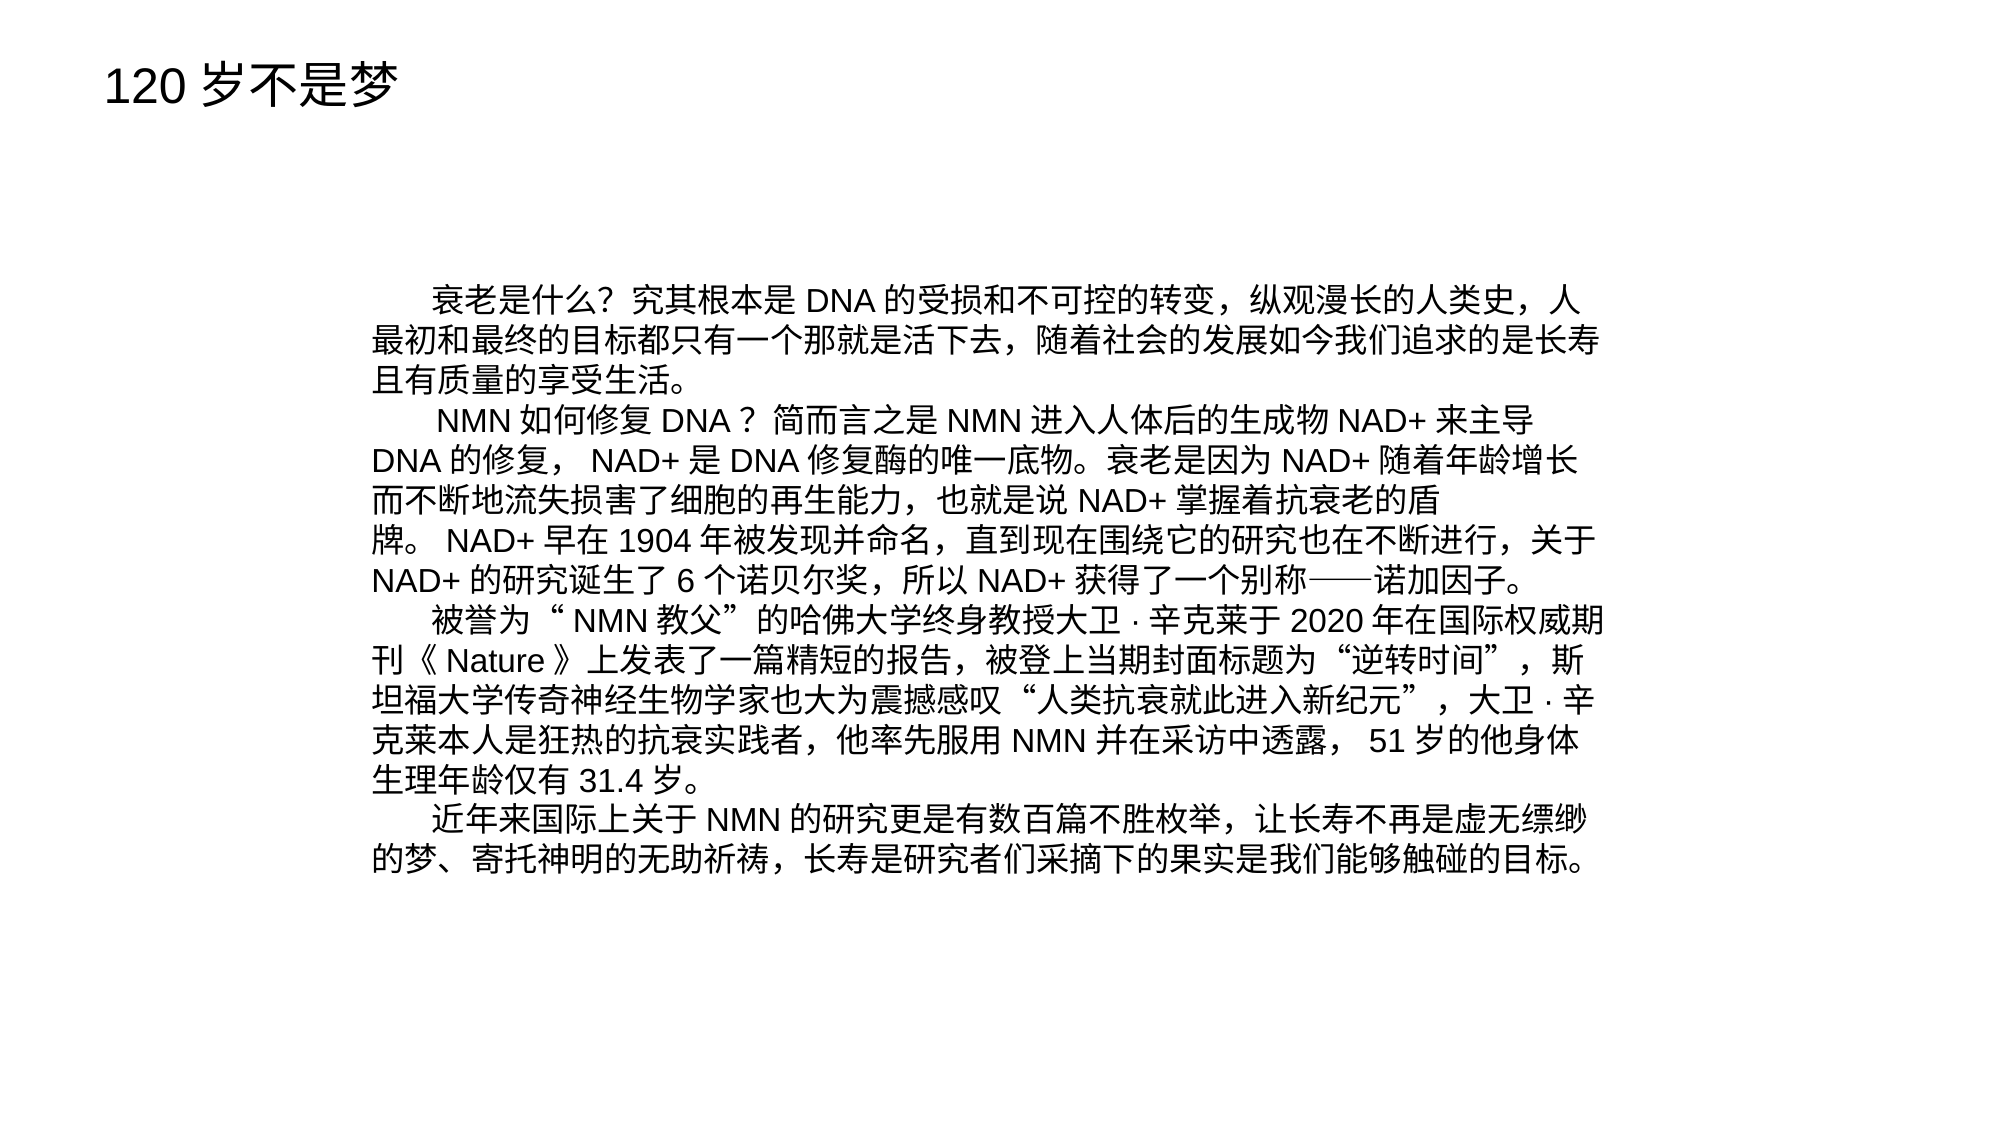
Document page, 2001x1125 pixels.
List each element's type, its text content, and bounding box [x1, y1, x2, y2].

text_box 120岁不是梦 [88, 46, 933, 121]
text_box 衰老是什么？究其根本是DNA的受损和不可控的转变，纵观漫长的人类史，人最初和最终的目标都只有一个那就是活下去，随着社会的发展如今我们追求的是长寿且有质量的享受生活。 NMN如何修复DNA？简而言之是NMN进入人体后的生成物NAD+来主导DNA的修复，NAD+是DNA修复酶的唯一底物。衰老是因为NAD+随着年龄增长而不断地流失损害了细胞的再生能力，也就是说NAD+掌握着抗衰老的盾牌。NAD+早在1904年被发现并命名，直到现在围绕它的研究也在不断进行，关于NAD+的研究诞生了6个诺贝尔奖，所以NAD+获得了一个别称——诺加因子。 被誉为“NMN教父”的哈佛大学终身教授大卫·辛克莱于2020年在国际权威期刊《Nature》上发表了一篇精短的报告，被登上当期封面标题为“逆转时间”，斯坦福大学传奇神经生物学家也大为震撼感叹“人类抗衰就此进入新纪元”，大卫·辛克莱本人是狂热的抗衰实践者，他率先服用NMN并在采访中透露，51岁的他身体生理年龄仅有31.4岁。 近年来国际上关于NMN的研究更是有数百篇不胜枚举，让长寿不再是虚无缥缈的梦、寄托神明的无助祈祷，长寿是研究者们采摘下的果实是我们能够触碰的目标。 [356, 272, 1621, 886]
